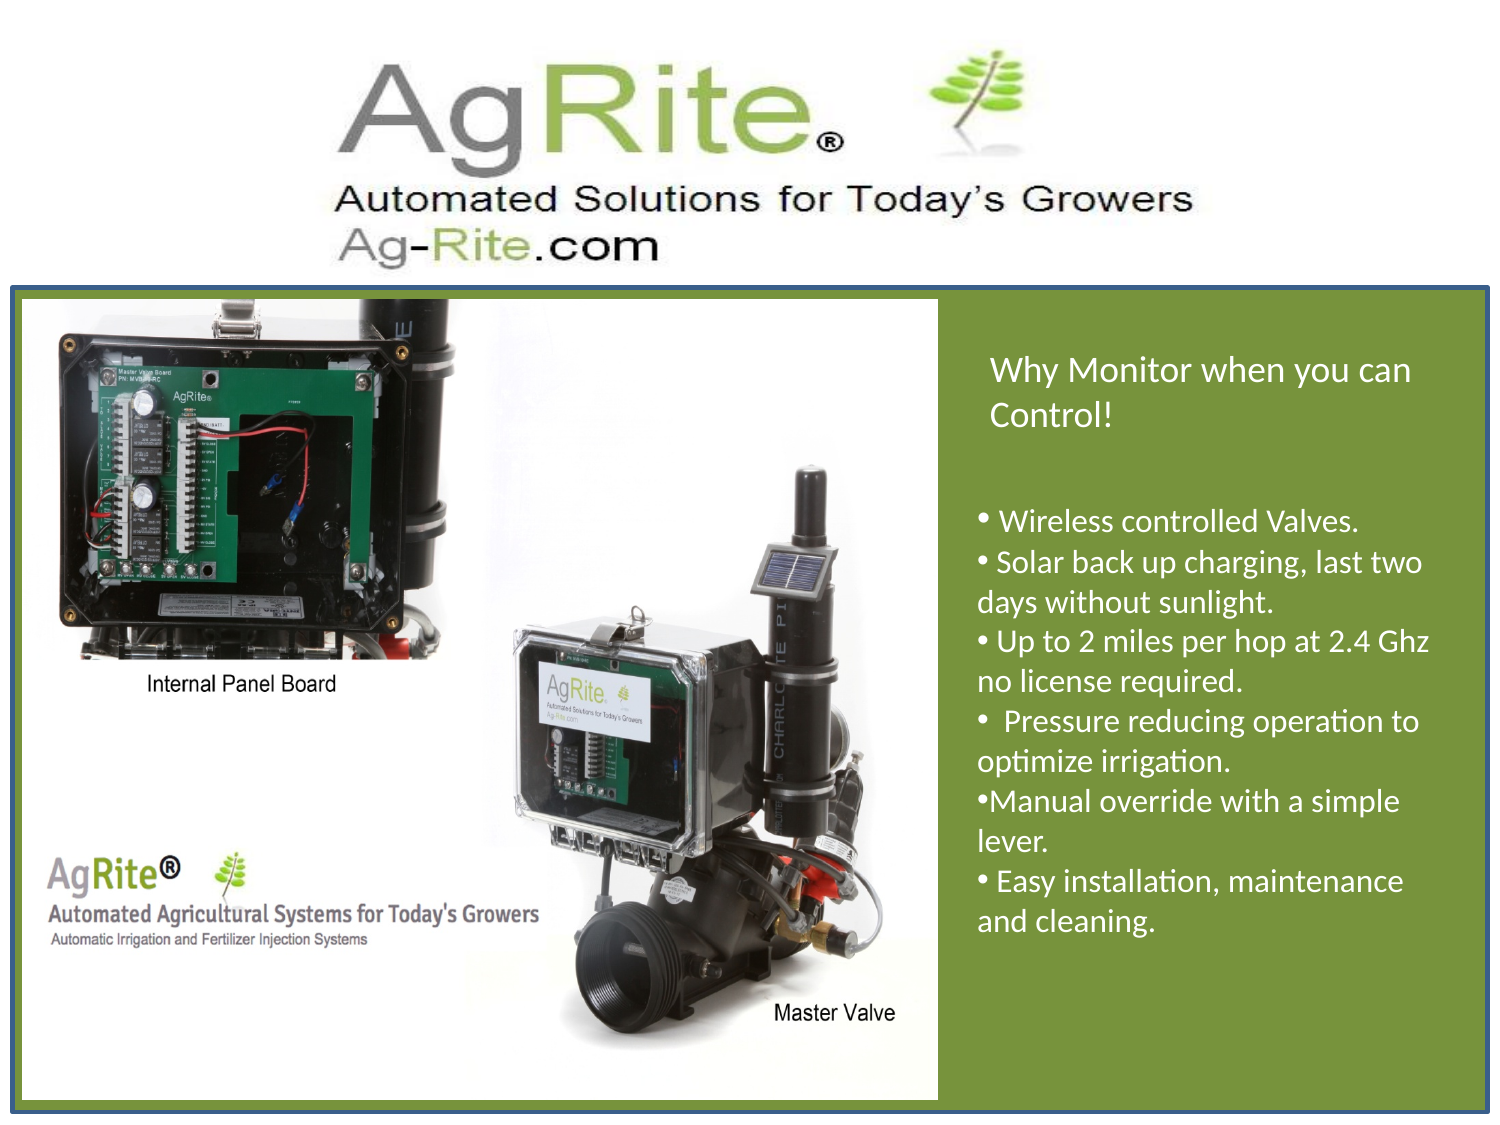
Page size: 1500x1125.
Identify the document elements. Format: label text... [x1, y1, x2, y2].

text_box Wireless controlled Valves. Solar back up charging, last two days without sunlight. Up to 2 miles per hop at 2.4 Ghz no license required. Pressure reducing operation to optimize irrigation. Manual override with a simple lever. Easy installation, maintenance and cleaning. [962, 487, 1475, 947]
picture [21, 0, 1238, 1101]
text_box Why Monitor when you can Control! [975, 337, 1450, 443]
text_box [10, 285, 1490, 1114]
